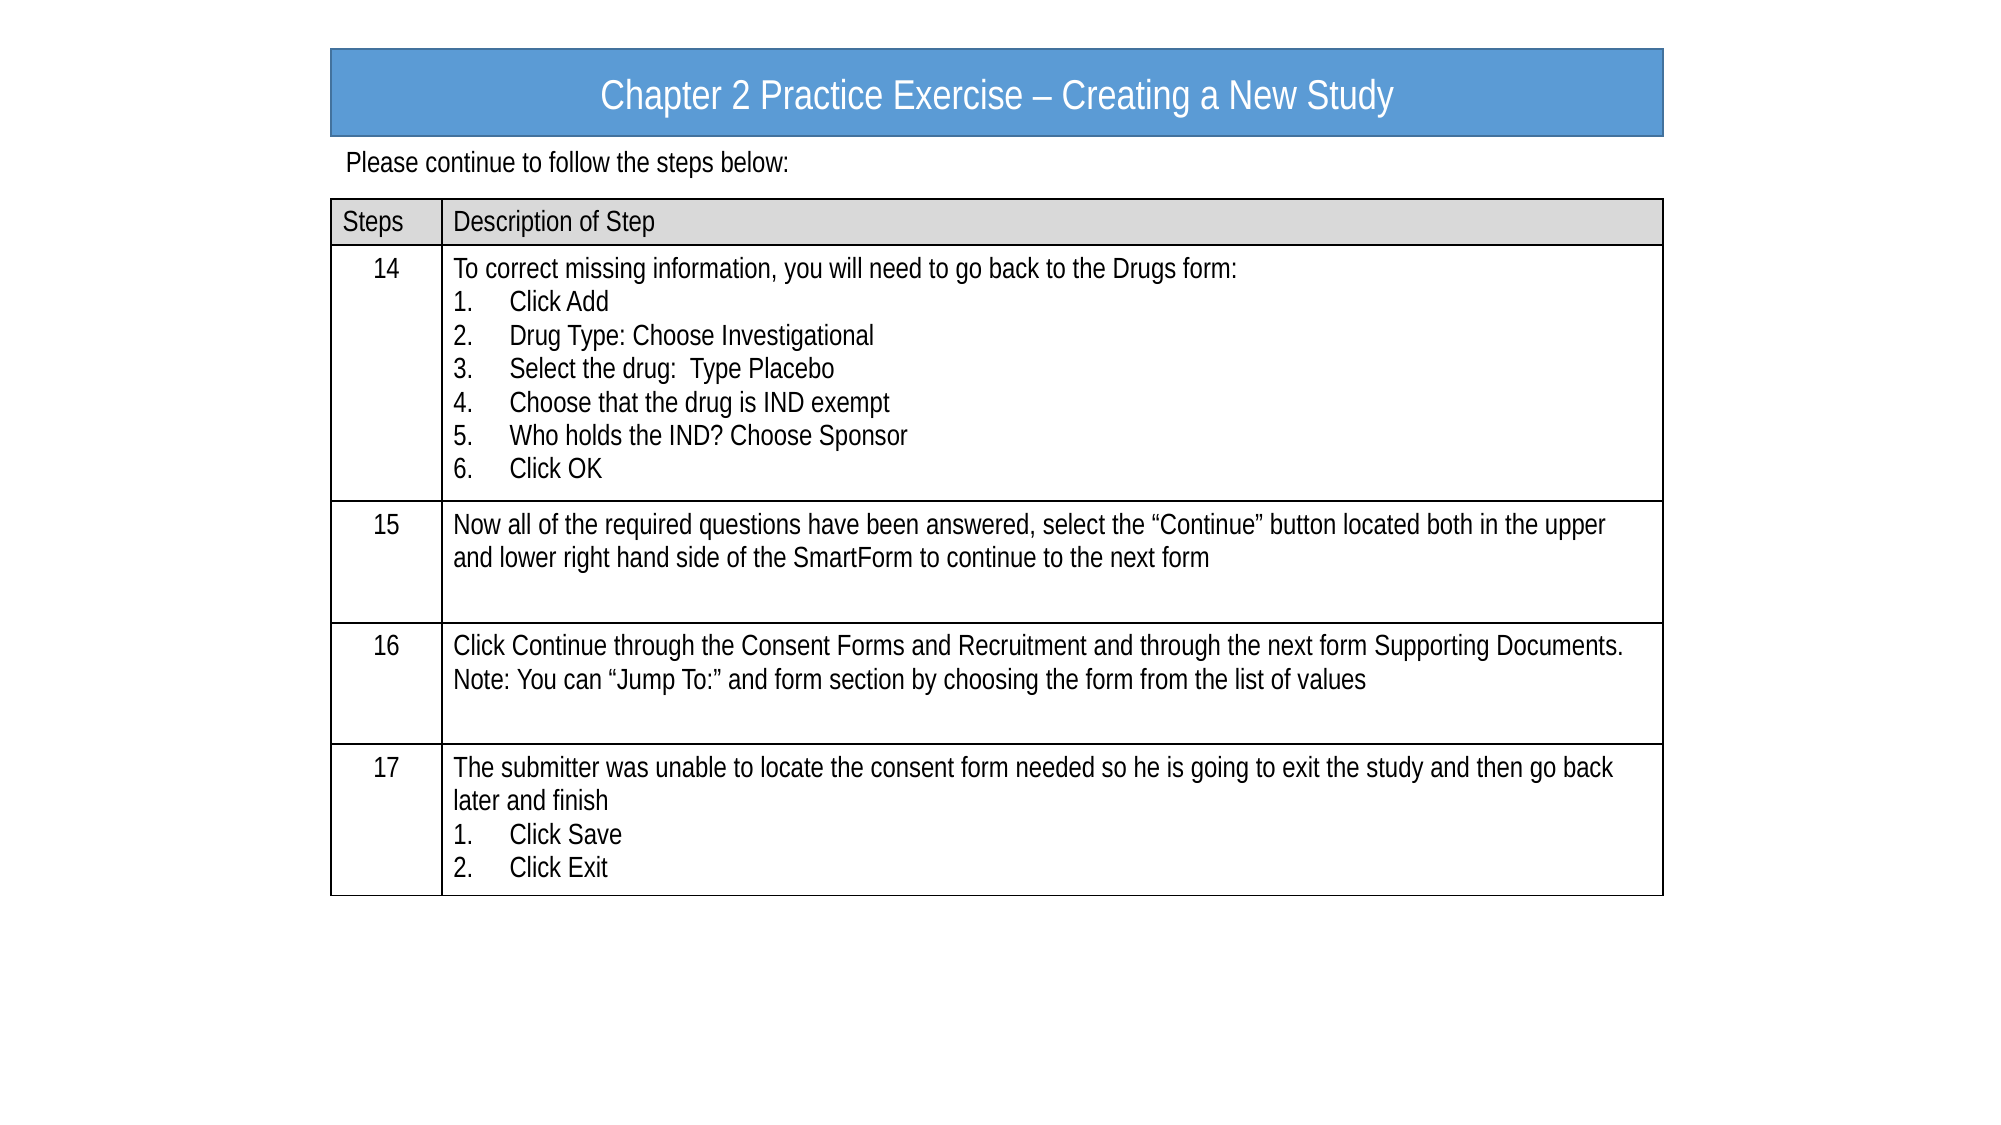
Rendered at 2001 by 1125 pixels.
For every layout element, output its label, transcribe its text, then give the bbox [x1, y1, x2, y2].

table_cell Now all of the required questions have been answered, select the “Continue” button located both in the upper and lower right hand side of the SmartForm to continue to the next form [443, 502, 1662, 622]
table_cell 14 [332, 246, 441, 500]
text_box Chapter 2 Practice Exercise – Creating a New Study [330, 48, 1664, 137]
text_box Please continue to follow the steps below: [331, 136, 1396, 186]
table_cell 17 [332, 745, 441, 895]
table_cell 16 [332, 624, 441, 743]
table_header Steps [332, 200, 441, 244]
table_cell 15 [332, 502, 441, 622]
table_cell To correct missing information, you will need to go back to the Drugs form: Click Add Drug Type: Choose Investigational Select the drug: Type Placebo Choose that the drug is IND exempt Who holds the IND? Choose Sponsor Click OK [443, 246, 1662, 500]
table_cell Click Continue through the Consent Forms and Recruitment and through the next form Supporting Documents. Note: You can “Jump To:” and form section by choosing the form from the list of values [443, 624, 1662, 743]
table_header Description of Step [443, 200, 1662, 244]
table_cell The submitter was unable to locate the consent form needed so he is going to exit the study and then go back later and finish Click Save Click Exit [443, 745, 1662, 895]
